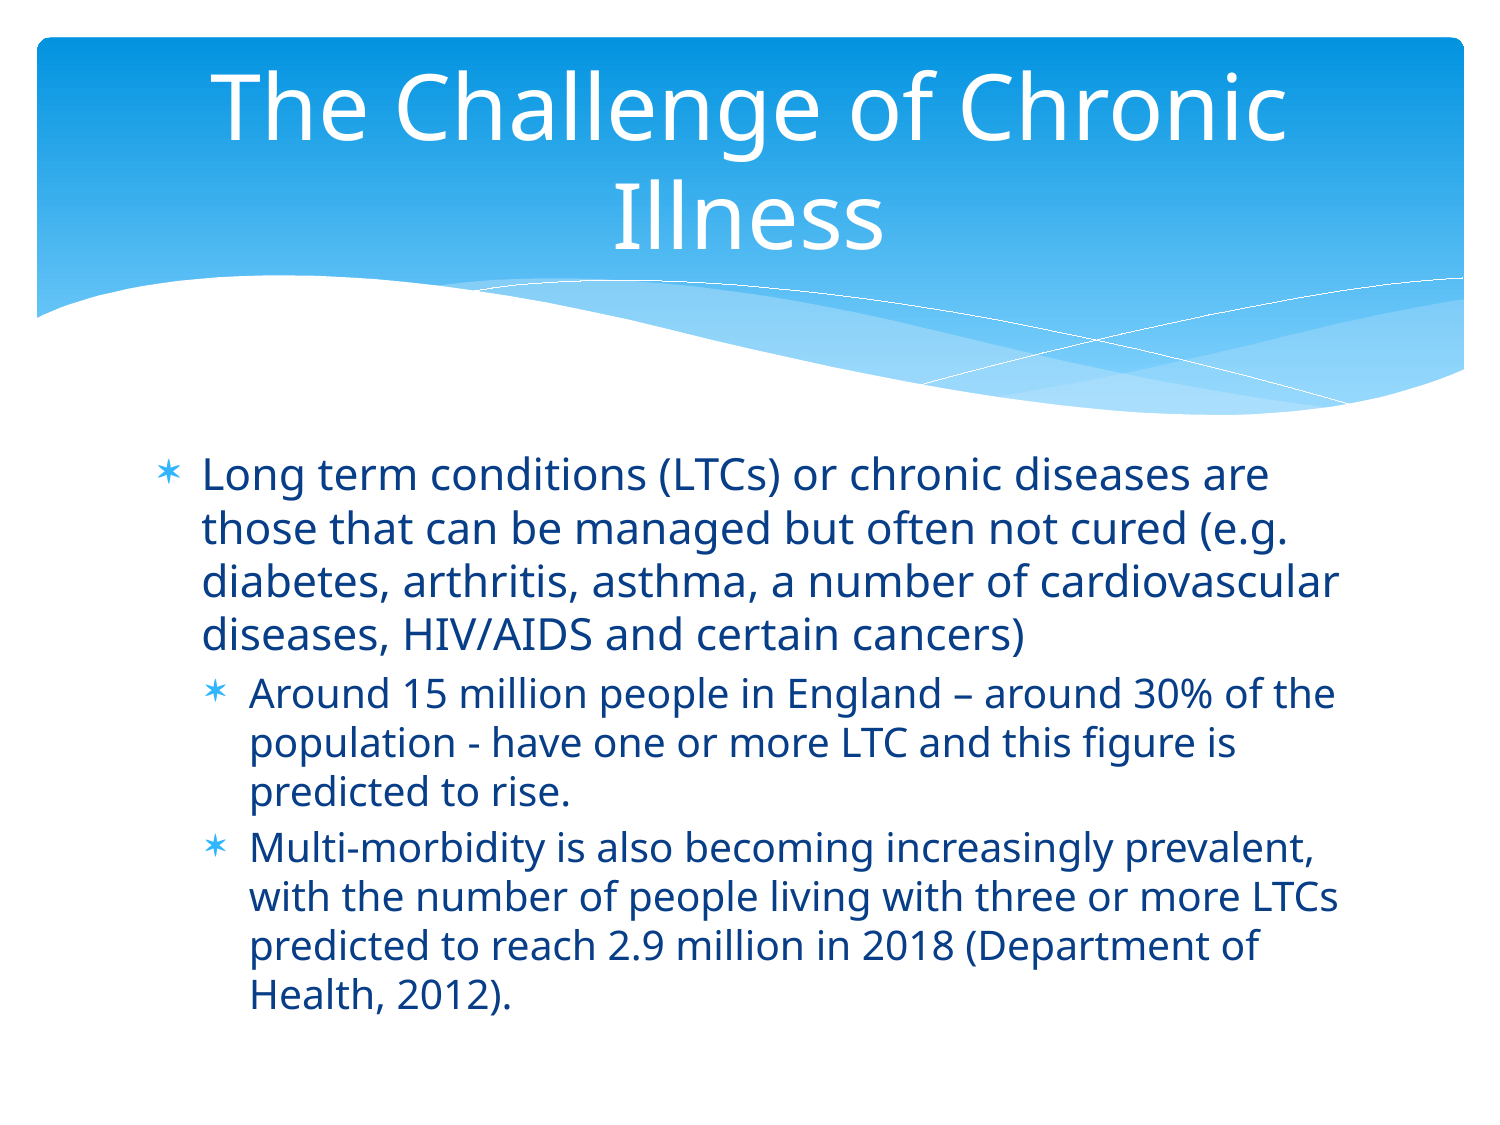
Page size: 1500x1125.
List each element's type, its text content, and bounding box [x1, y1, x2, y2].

list Long term conditions (LTCs) or chronic diseases are those that can be managed but often not cured (e.g. diabetes, arthritis, asthma, a number of cardiovascular diseases, HIV/AIDS and certain cancers) Around 15 million people in England – around 30% of the population - have one or more LTC and this figure is predicted to rise. Multi-morbidity is also becoming increasingly prevalent, with the number of people living with three or more LTCs predicted to reach 2.9 million in 2018 (Department of Health, 2012). [143, 438, 1359, 1071]
title The Challenge of Chronic Illness [75, 55, 1425, 261]
